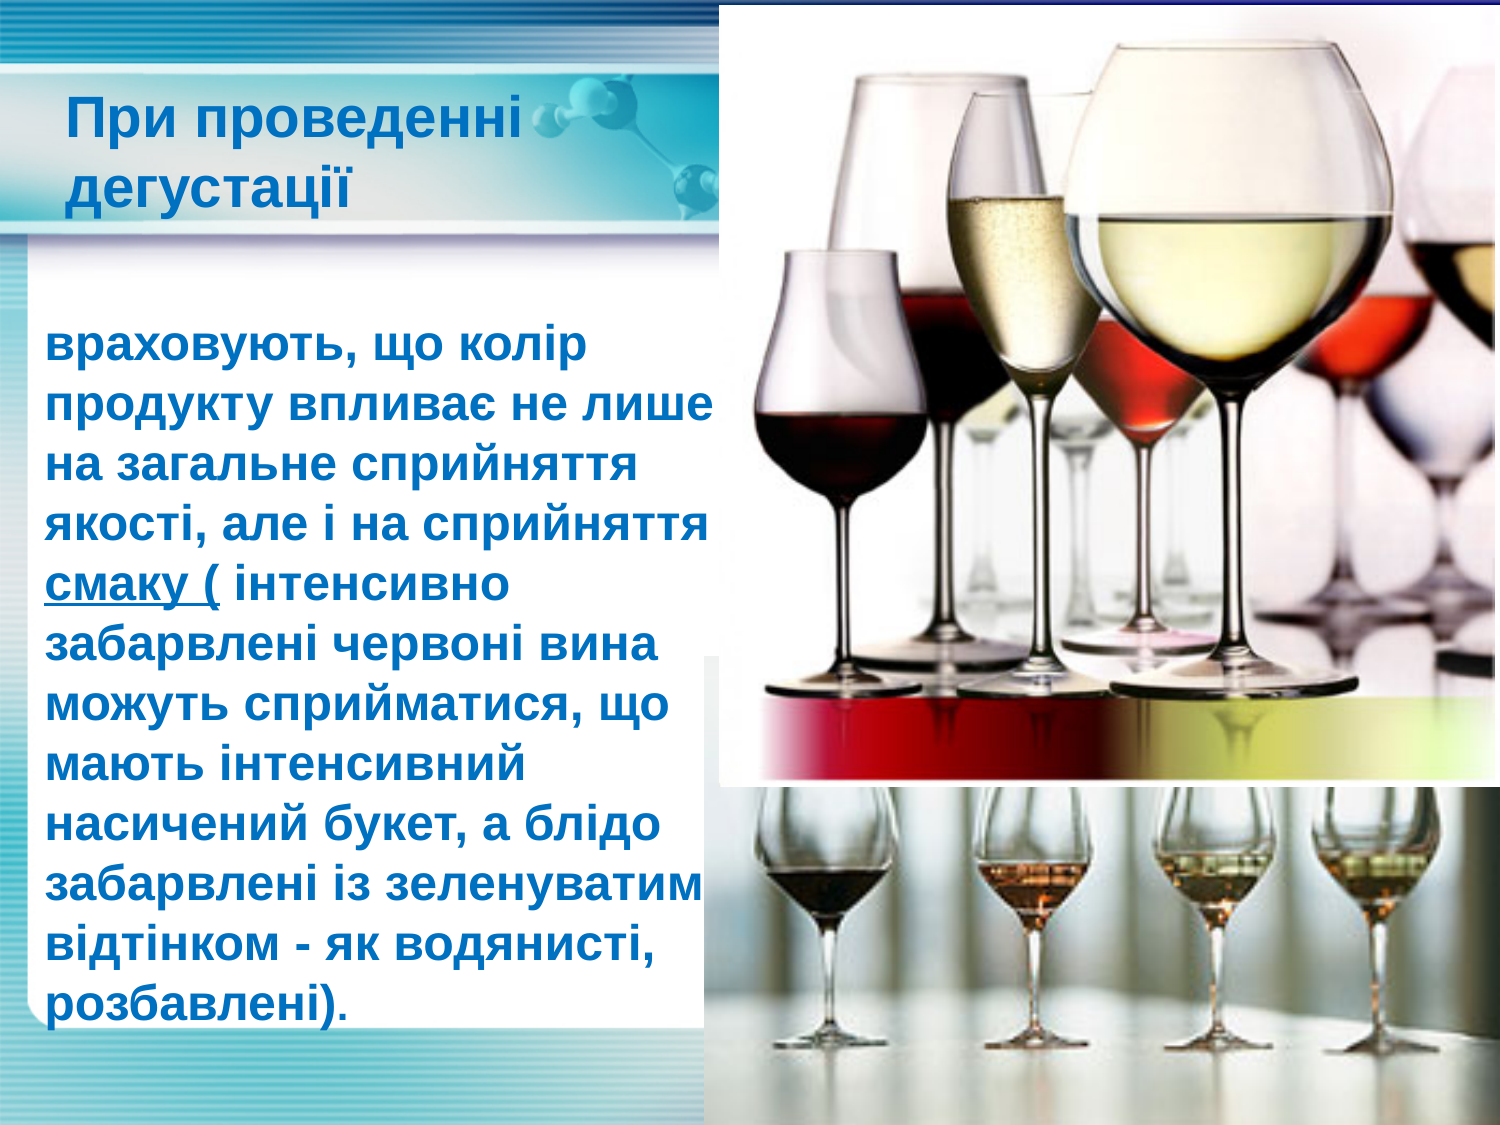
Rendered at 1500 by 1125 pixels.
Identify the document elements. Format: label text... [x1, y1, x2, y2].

title При проведенні дегустації [49, 54, 621, 244]
picture [0, 0, 1500, 1125]
list враховують, що колір продукту впливає не лише на загальне сприйняття якості, але і на сприйняття смаку ( інтенсивно забарвлені червоні вина можуть сприйматися, що мають інтенсивний насичений букет, а блідо забарвлені із зеленуватим відтінком - як водянисті, розбавлені). [29, 302, 713, 1066]
